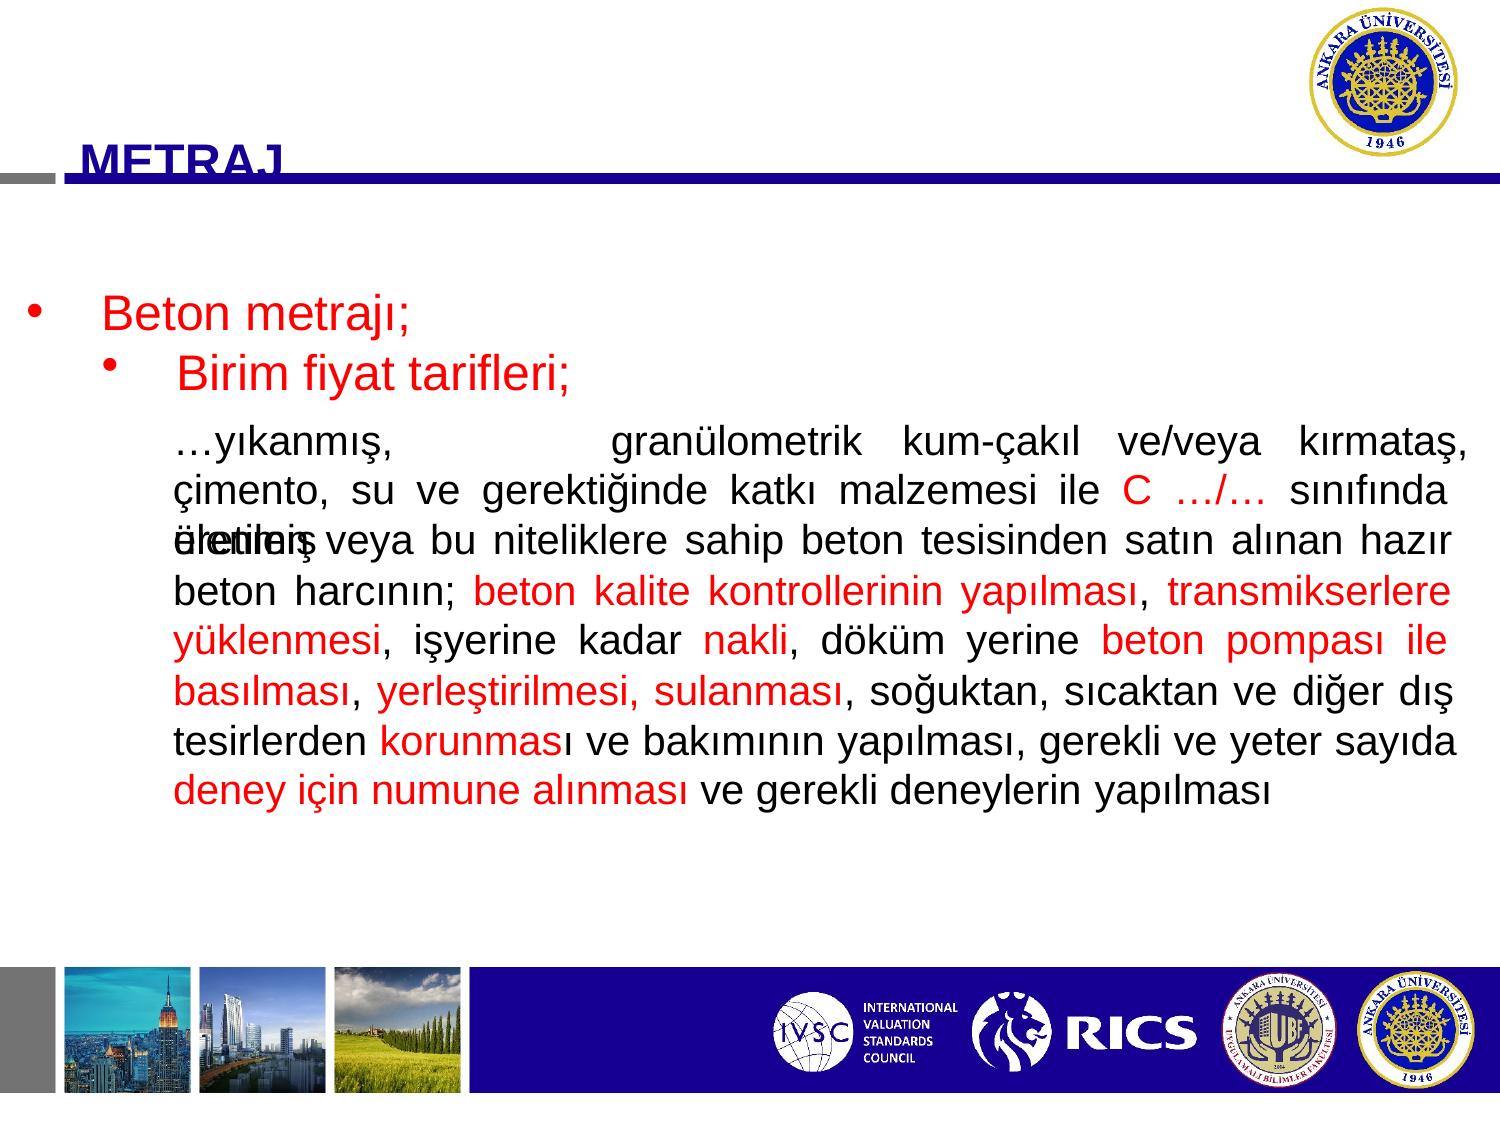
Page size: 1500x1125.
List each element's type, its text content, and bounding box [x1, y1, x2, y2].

picture [0, 0, 1500, 1125]
title METRAJ [77, 127, 322, 318]
text_box çimento, su ve gerektiğinde katkı malzemesi ile C …/… sınıfında üretilen veya bu niteliklere sahip beton tesisinden satın alınan hazır beton harcının; beton kalite kontrollerinin yapılması, transmikserlere yüklenmesi, işyerine kadar nakli, döküm yerine beton pompası ile basılması, yerleştirilmesi, sulanması, soğuktan, sıcaktan ve diğer dış tesirlerden korunması ve bakımının yapılması, gerekli ve yeter sayıda deney için numune alınması ve gerekli deneylerin yapılması [170, 461, 1470, 814]
text_box granülometrik kum-çakıl ve/veya kırmataş, [608, 411, 1470, 461]
text_box Beton metrajı; Birim fiyat tarifleri; …yıkanmış, elenmiş [24, 278, 576, 564]
